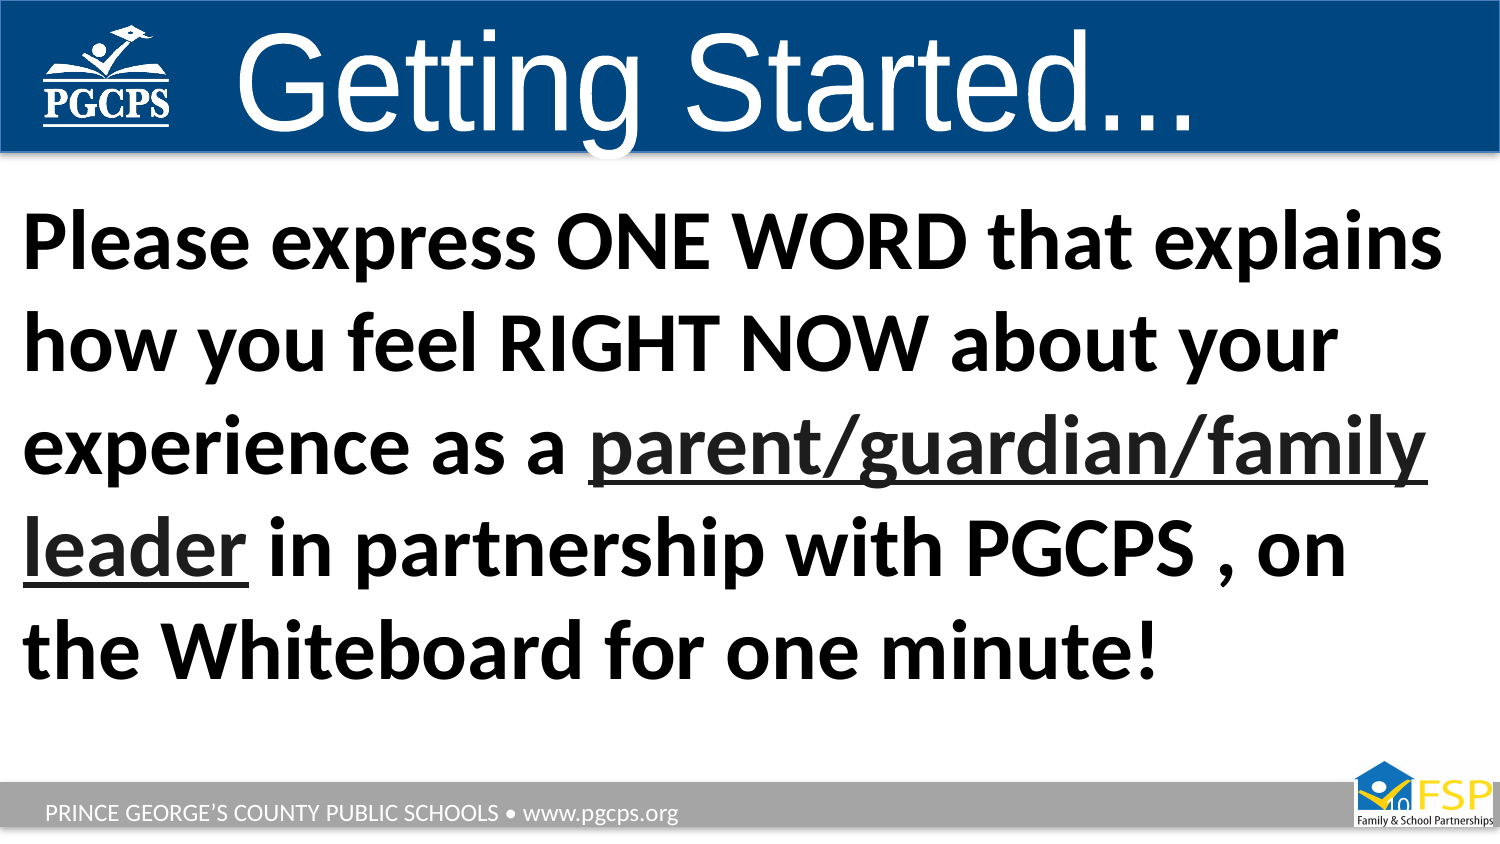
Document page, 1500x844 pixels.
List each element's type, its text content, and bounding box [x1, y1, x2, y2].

list Please express ONE WORD that explains how you feel RIGHT NOW about your experience as a parent/guardian/family leader in partnership with PGCPS , on the Whiteboard for one minute! [7, 176, 1493, 782]
picture [1425, 782, 1493, 827]
slide_number 10 [1074, 782, 1425, 827]
picture [43, 25, 169, 127]
